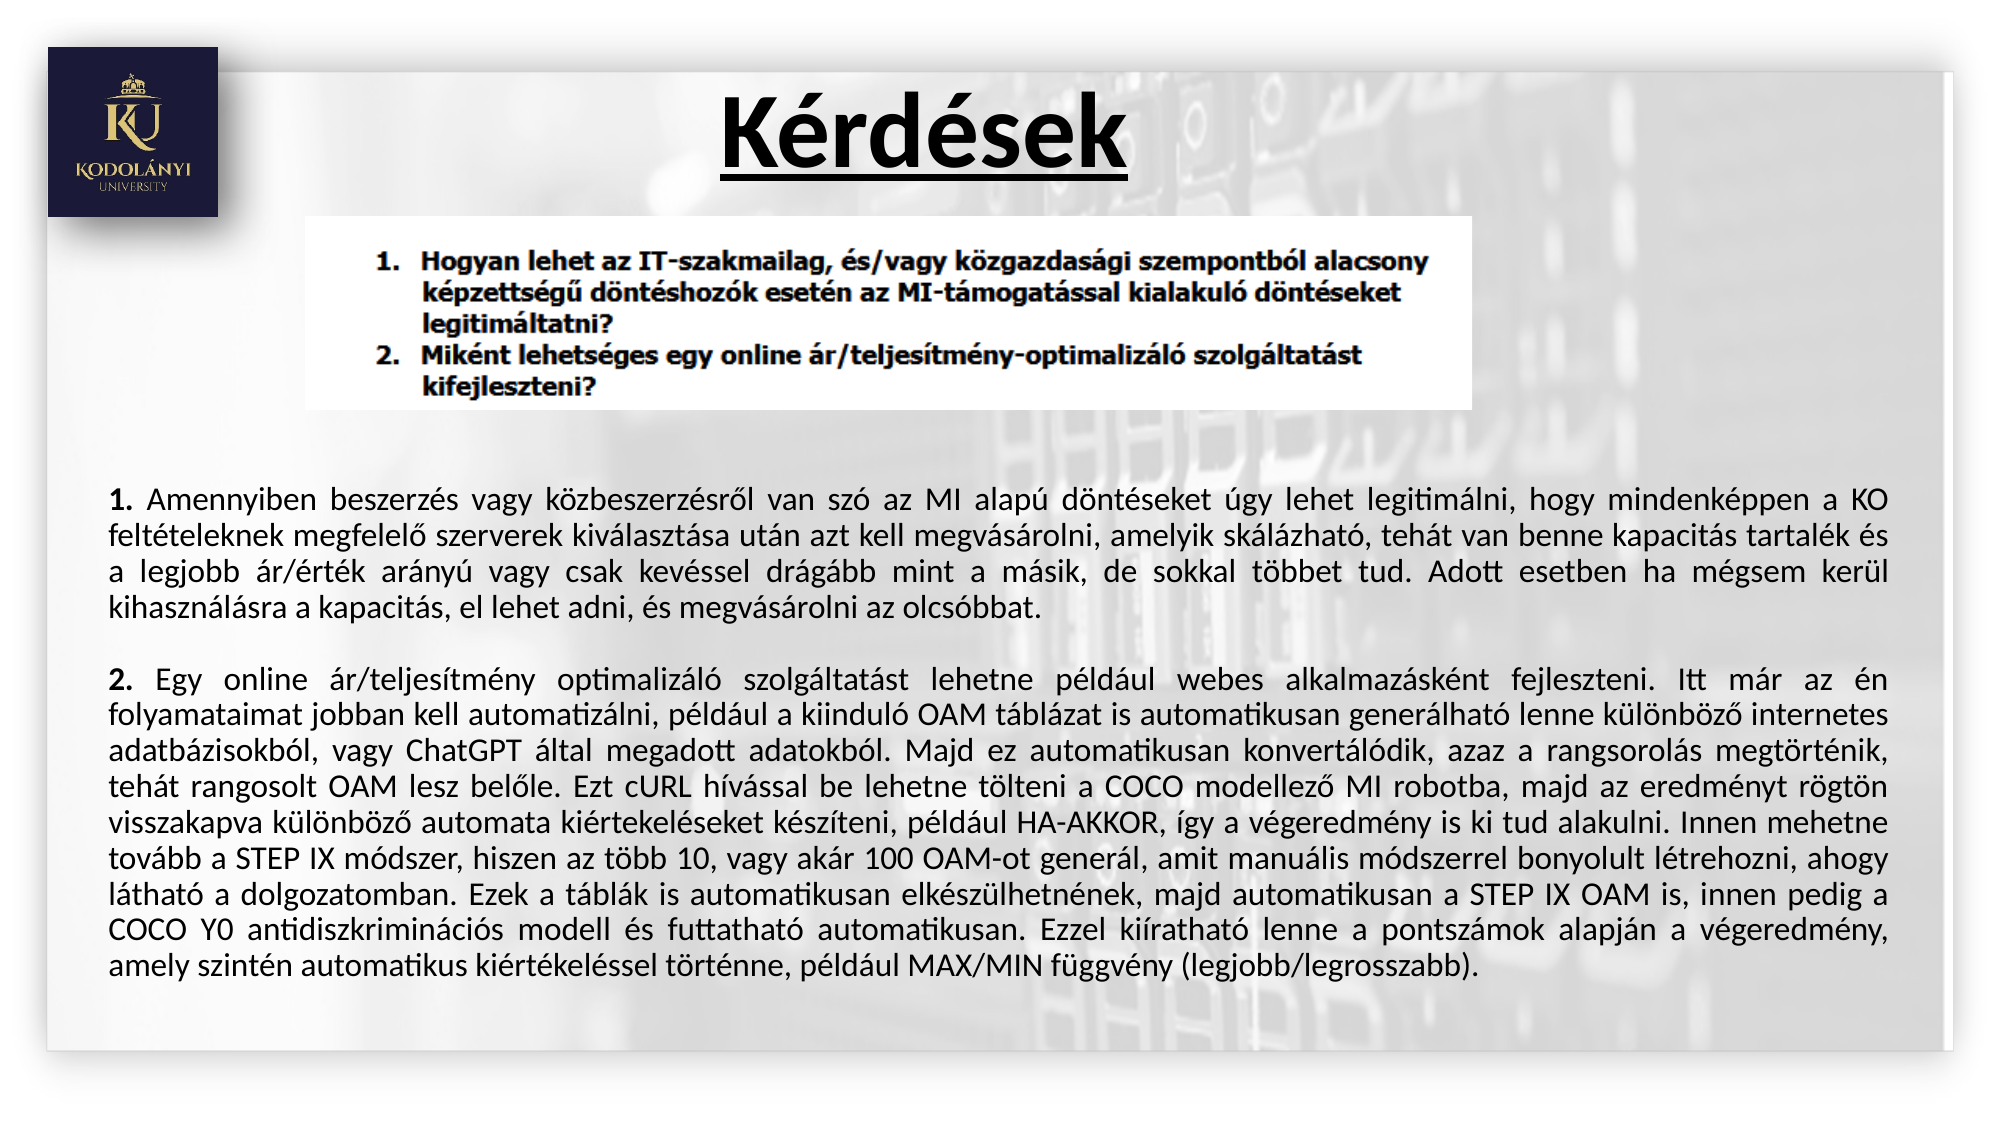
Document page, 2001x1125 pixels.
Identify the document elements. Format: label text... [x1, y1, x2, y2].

picture [48, 47, 218, 217]
picture [304, 216, 1473, 410]
text_box Kérdések [256, 65, 1592, 199]
text_box 1. Amennyiben beszerzés vagy közbeszerzésről van szó az MI alapú döntéseket úgy lehet legitimálni, hogy mindenképpen a KO feltételeknek megfelelő szerverek kiválasztása után azt kell megvásárolni, amelyik skálázható, tehát van benne kapacitás tartalék és a legjobb ár/érték arányú vagy csak kevéssel drágább mint a másik, de sokkal többet tud. Adott esetben ha mégsem kerül kihasználásra a kapacitás, el lehet adni, és megvásárolni az olcsóbbat. 2. Egy online ár/teljesítmény optimalizáló szolgáltatást lehetne például webes alkalmazásként fejleszteni. Itt már az én folyamataimat jobban kell automatizálni, például a kiinduló OAM táblázat is automatikusan generálható lenne különböző internetes adatbázisokból, vagy ChatGPT által megadott adatokból. Majd ez automatikusan konvertálódik, azaz a rangsorolás megtörténik, tehát rangosolt OAM lesz belőle. Ezt cURL hívással be lehetne tölteni a COCO modellező MI robotba, majd az eredményt rögtön visszakapva különböző automata kiértekeléseket készíteni, például HA-AKKOR, így a végeredmény is ki tud alakulni. Innen mehetne tovább a STEP IX módszer, hiszen az több 10, vagy akár 100 OAM-ot generál, amit manuális módszerrel bonyolult létrehozni, ahogy látható a dolgozatomban. Ezek a táblák is automatikusan elkészülhetnének, majd automatikusan a STEP IX OAM is, innen pedig a COCO Y0 antidiszkriminációs modell és futtatható automatikusan. Ezzel kiíratható lenne a pontszámok alapján a végeredmény, amely szintén automatikus kiértékeléssel történne, például MAX/MIN függvény (legjobb/legrosszabb). [93, 338, 1907, 992]
